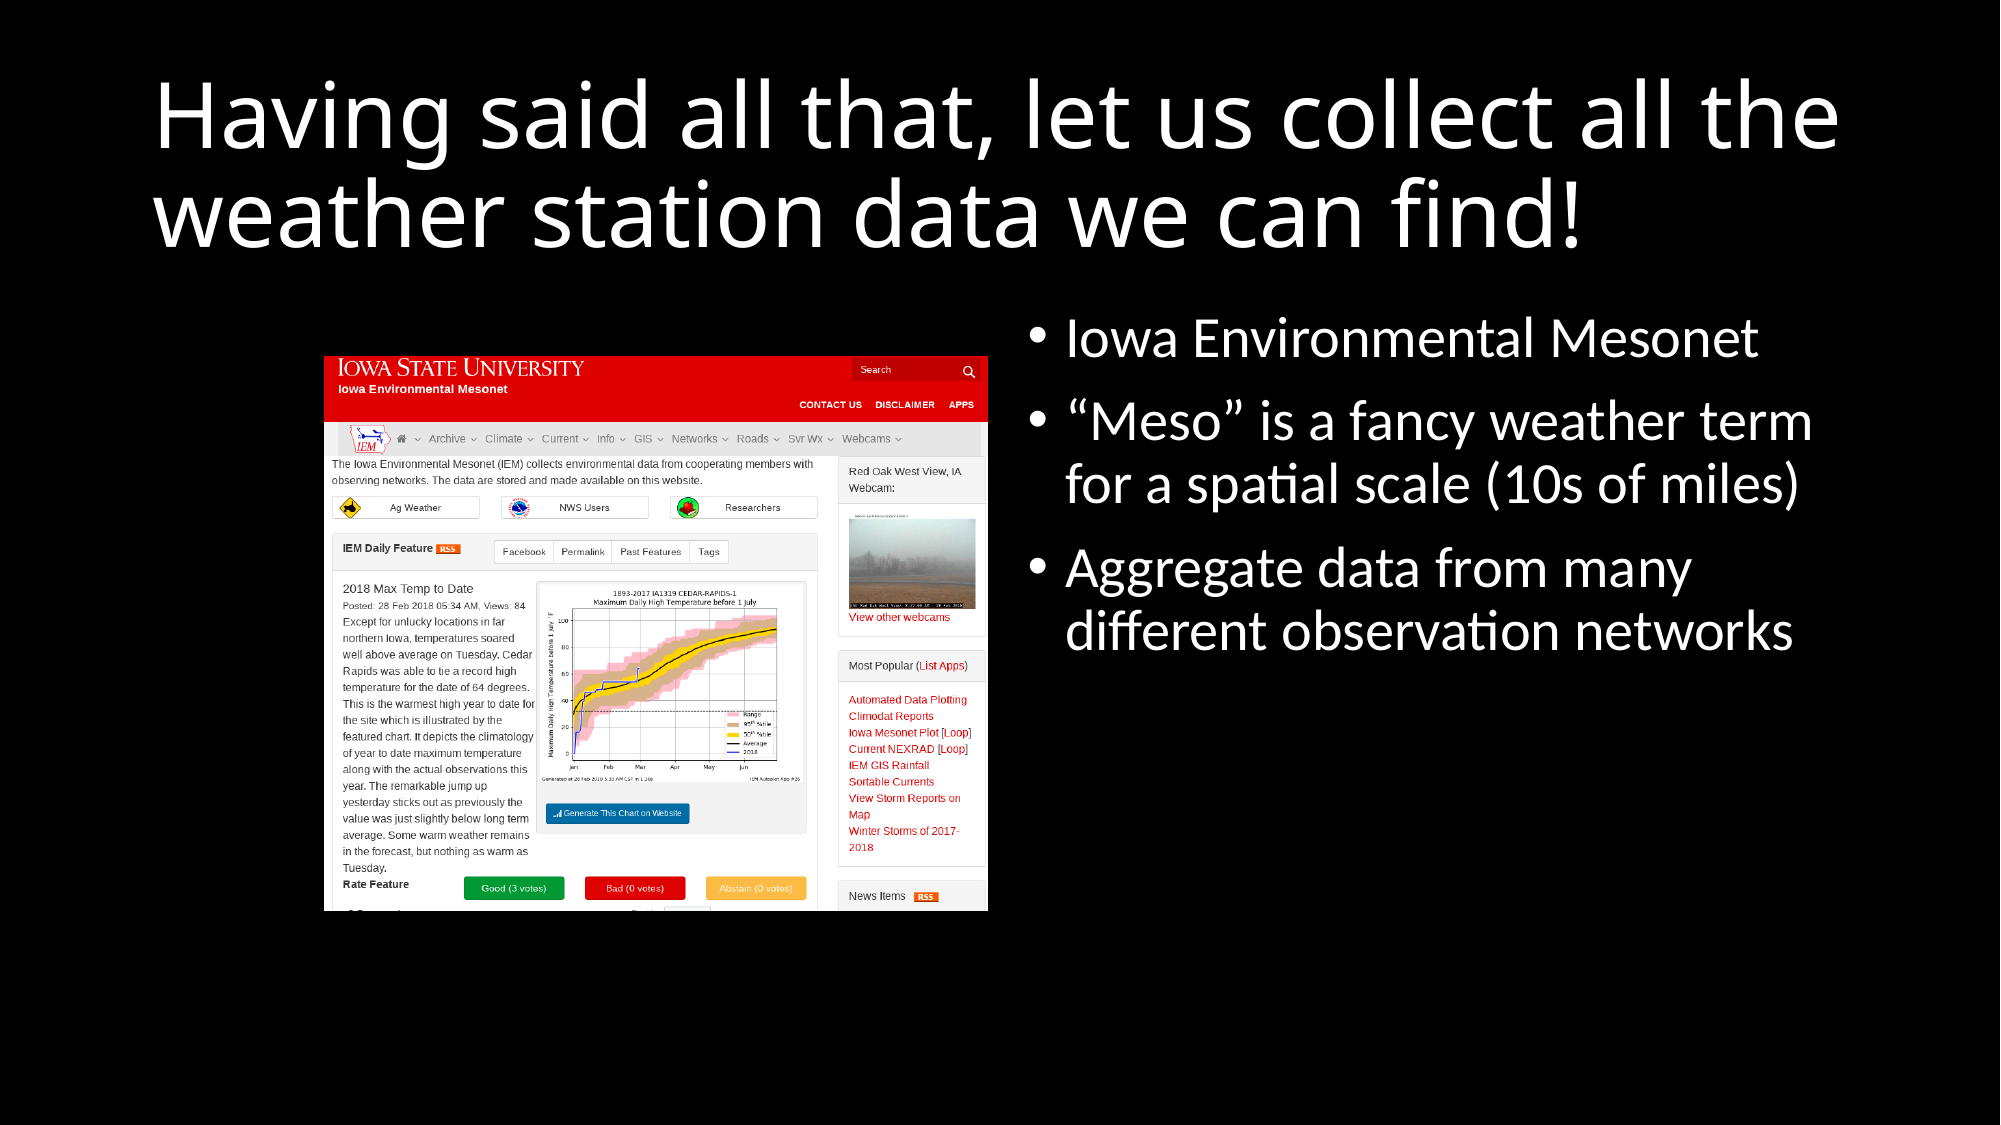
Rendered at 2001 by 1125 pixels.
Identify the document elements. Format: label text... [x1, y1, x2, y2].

list Iowa Environmental Mesonet “Meso” is a fancy weather term for a spatial scale (10s of miles) Aggregate data from many different observation networks [1012, 299, 1863, 1014]
title Having said all that, let us collect all the weather station data we can find! [137, 59, 1863, 278]
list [324, 356, 988, 911]
